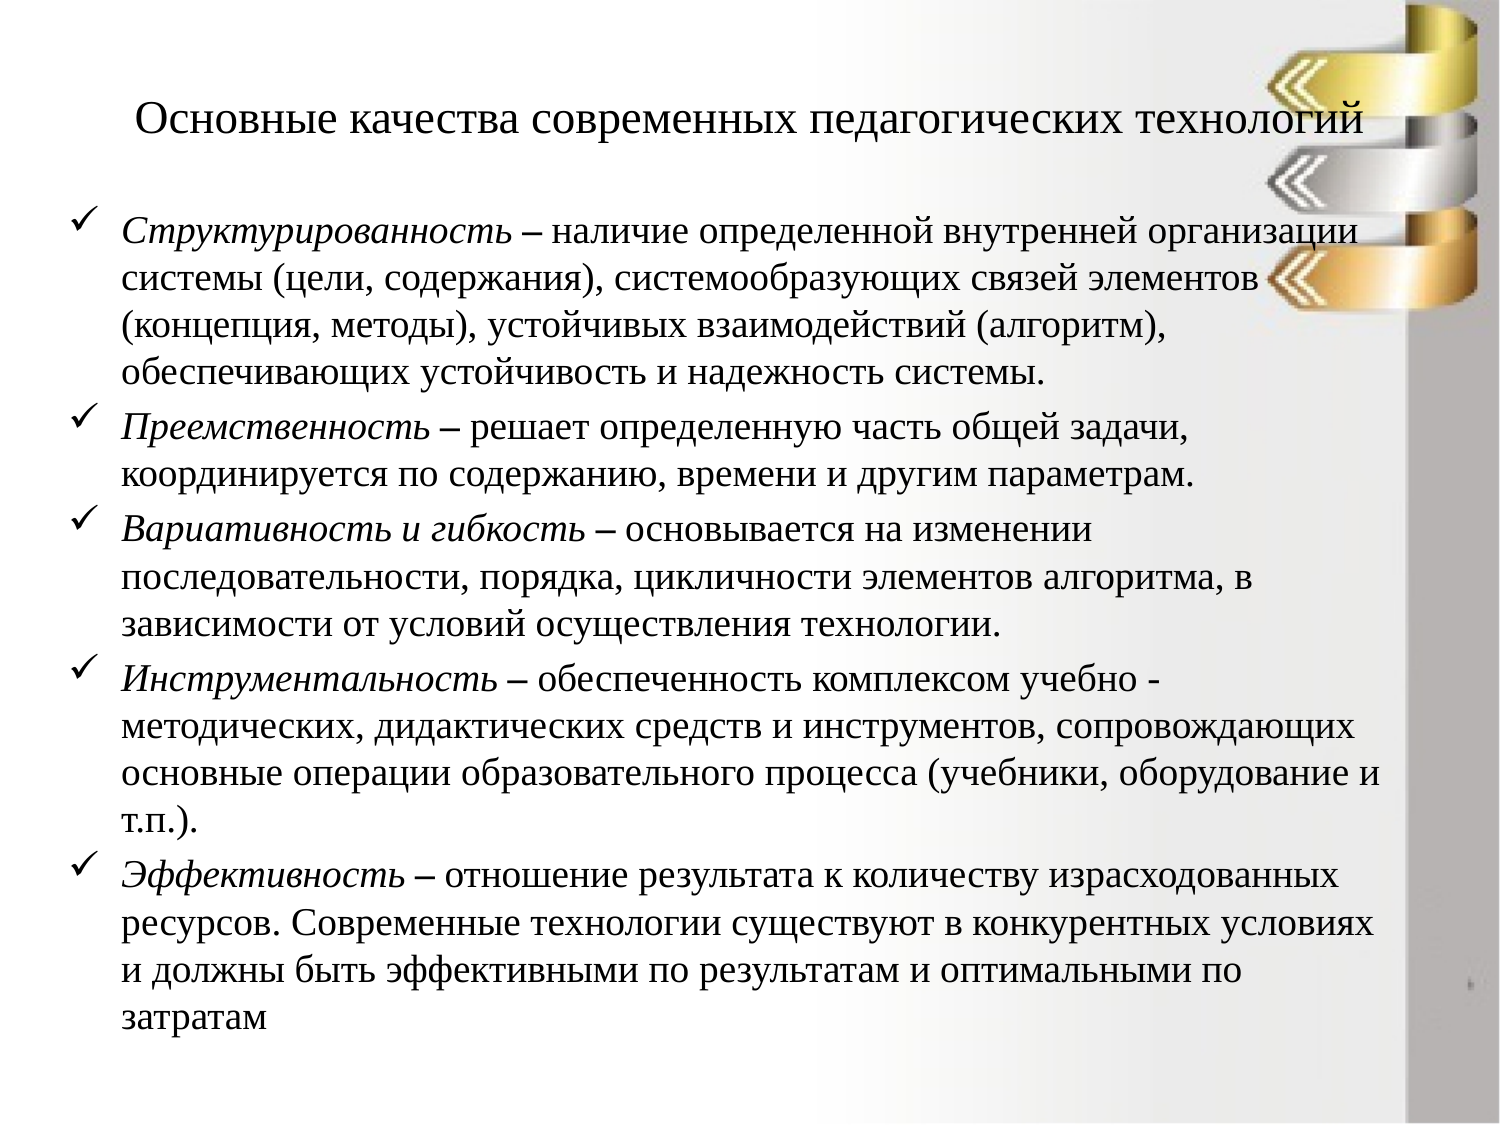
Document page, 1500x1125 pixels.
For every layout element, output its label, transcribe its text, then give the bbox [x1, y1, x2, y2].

list Структурированность – наличие определенной внутренней организации системы (цели, содержания), системообразующих связей элементов (концепция, методы), устойчивых взаимодействий (алгоритм), обеспечивающих устойчивость и надежность системы. Преемственность – решает определенную часть общей задачи, координируется по содержанию, времени и другим параметрам. Вариативность и гибкость – основывается на изменении последовательности, порядка, цикличности элементов алгоритма, в зависимости от условий осуществления технологии. Инструментальность – обеспеченность комплексом учебно - методических, дидактических средств и инструментов, сопровождающих основные операции образовательного процесса (учебники, оборудование и т.п.). Эффективность – отношение результата к количеству израсходованных ресурсов. Современные технологии существуют в конкурентных условиях и должны быть эффективными по результатам и оптимальными по затратам [53, 196, 1404, 1071]
title Основные качества современных педагогических технологий [75, 78, 1425, 233]
picture [0, 0, 1500, 1125]
